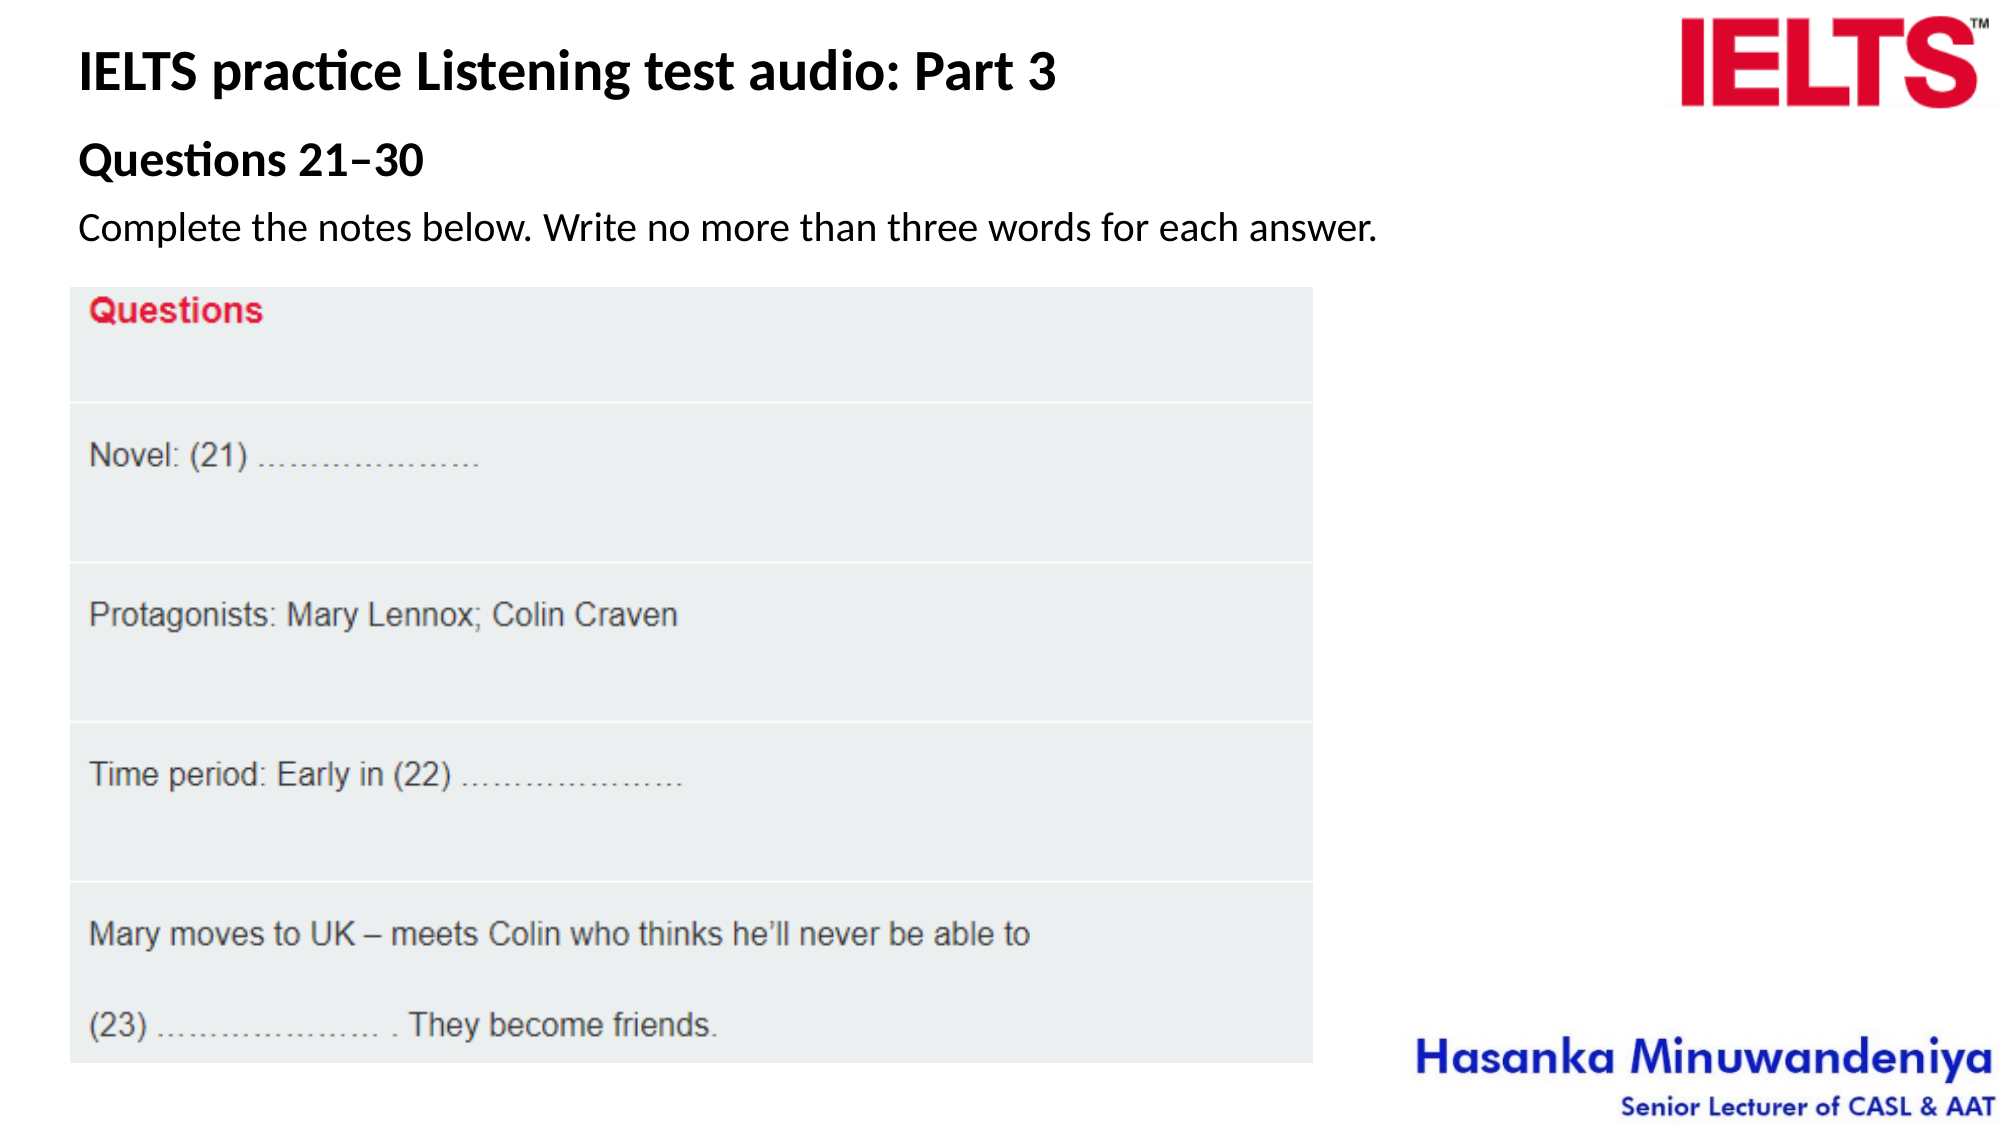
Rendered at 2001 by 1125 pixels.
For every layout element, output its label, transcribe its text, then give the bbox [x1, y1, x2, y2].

picture [1665, 0, 2000, 118]
picture [1386, 997, 2000, 1125]
picture [70, 287, 1313, 1063]
text_box IELTS practice Listening test audio: Part 3 Questions 21–30 Complete the notes below. Write no more than three words for each answer. [63, 24, 2000, 1022]
